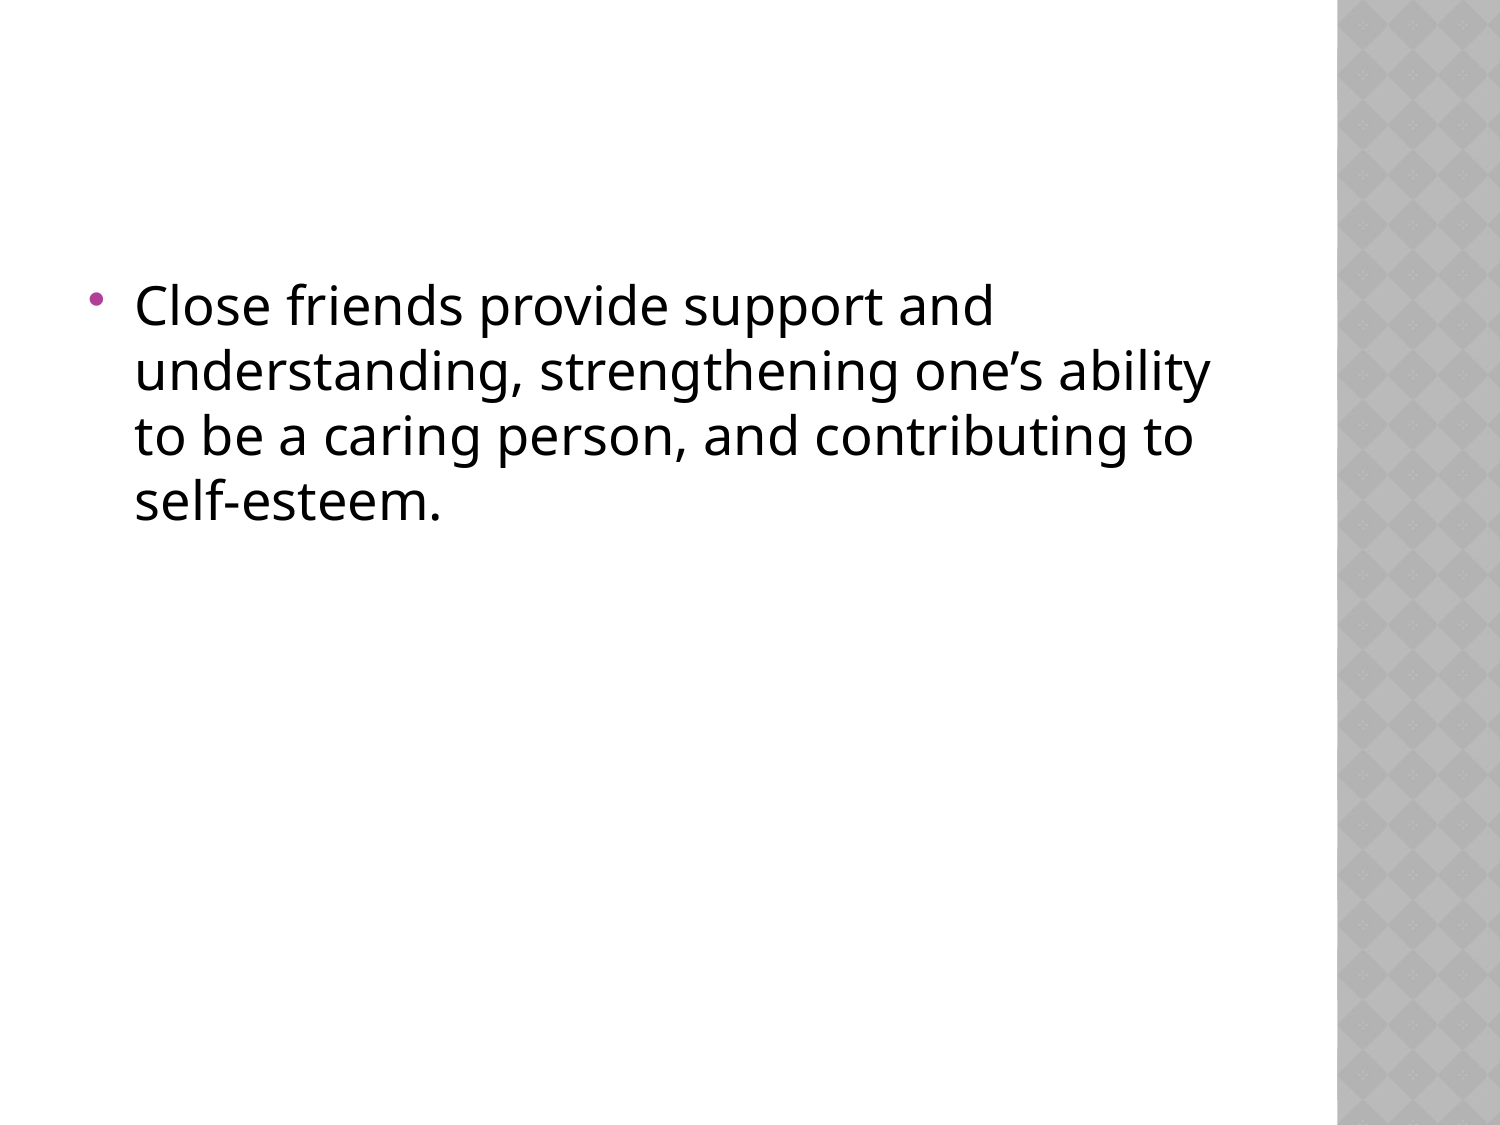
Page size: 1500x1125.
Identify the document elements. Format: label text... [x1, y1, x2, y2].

list Close friends provide support and understanding, strengthening one’s ability to be a caring person, and contributing to self-esteem. [75, 264, 1263, 1059]
